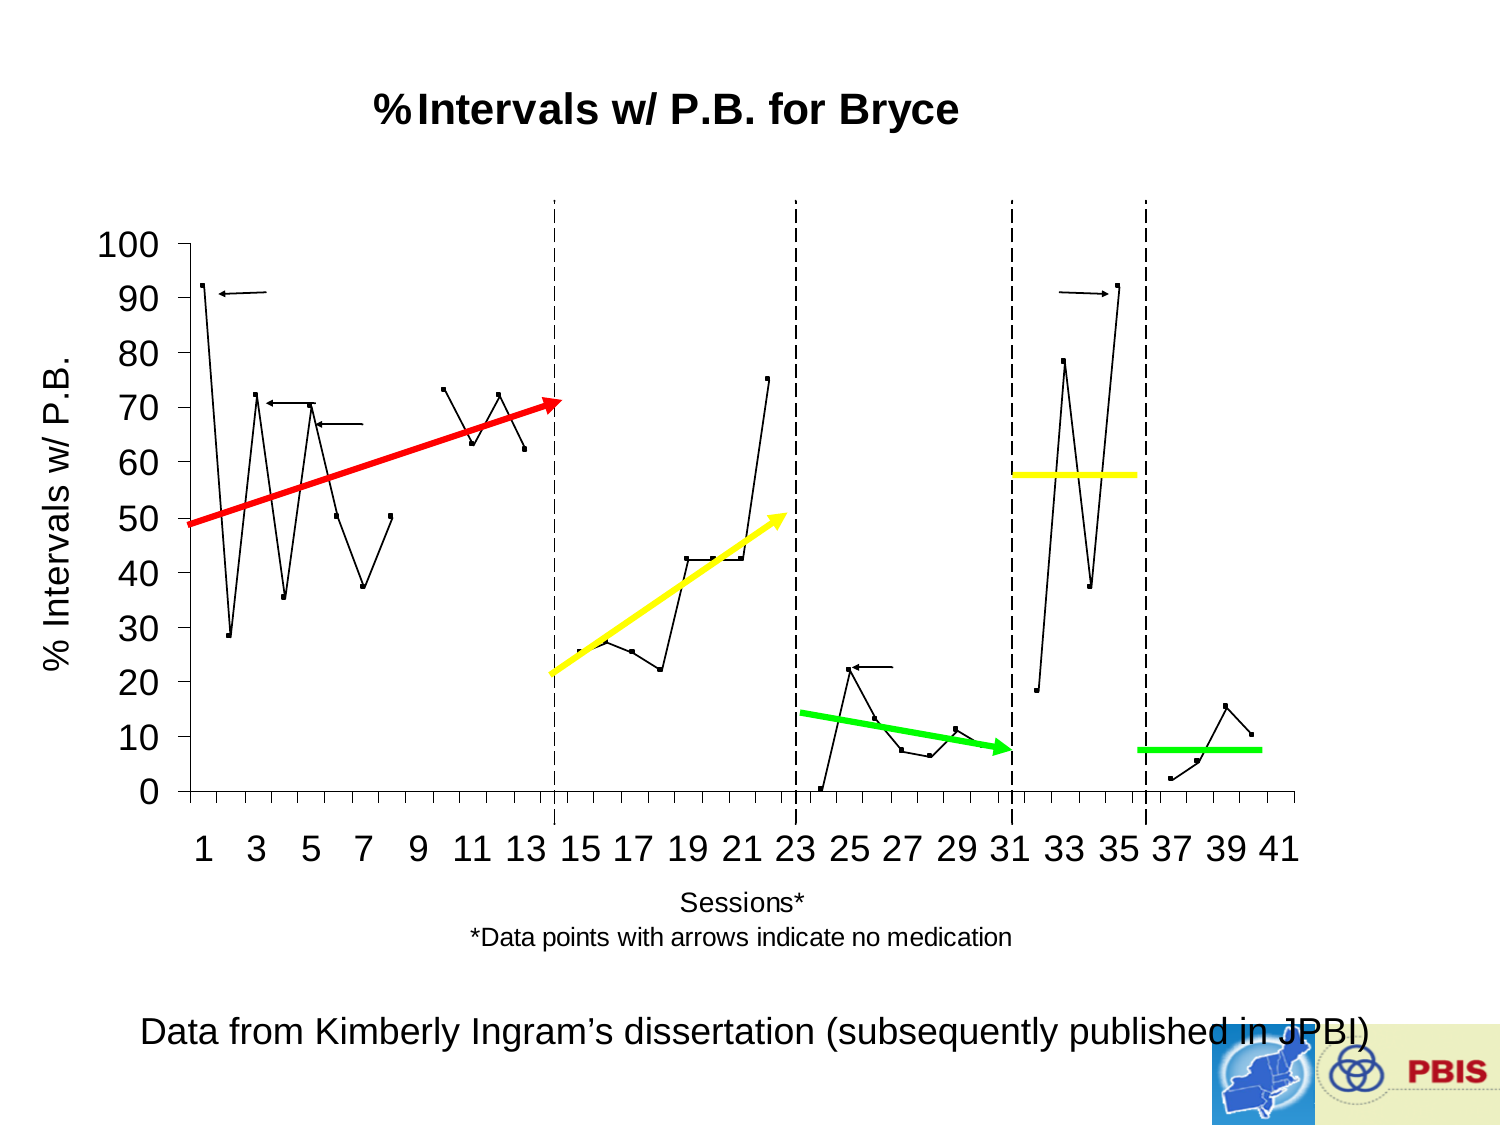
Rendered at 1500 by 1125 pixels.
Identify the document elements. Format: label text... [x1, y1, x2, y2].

picture [1212, 1024, 1500, 1125]
text_box Data from Kimberly Ingram’s dissertation (subsequently published in JPBI) [125, 999, 1425, 1060]
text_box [0, 43, 1335, 987]
